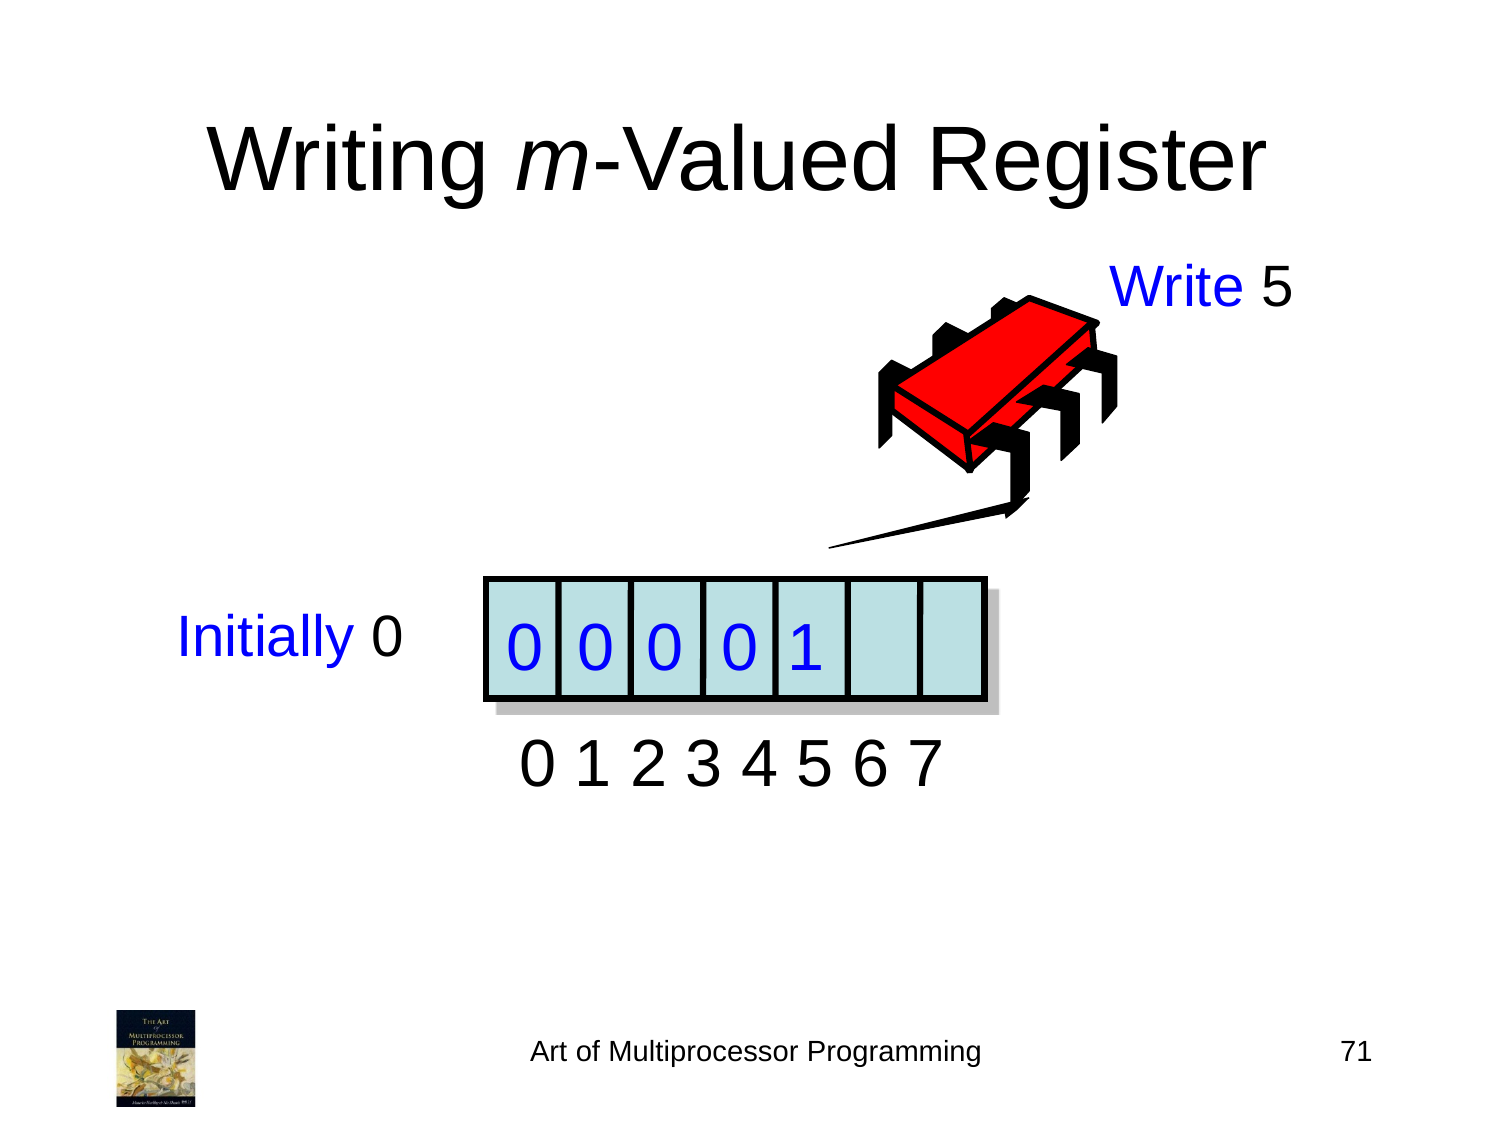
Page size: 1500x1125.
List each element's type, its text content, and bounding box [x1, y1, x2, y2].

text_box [485, 578, 985, 699]
title Writing m-Valued Register [99, 60, 1376, 249]
footer Art of Multiprocessor Programming [499, 1024, 1013, 1103]
text_box 71 [1074, 1024, 1388, 1100]
text_box Write 5 [1094, 241, 1309, 326]
text_box 0 1 2 3 4 5 6 7 [504, 712, 979, 808]
text_box Initially 0 [161, 591, 419, 676]
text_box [828, 297, 1117, 549]
picture [107, 1010, 204, 1107]
